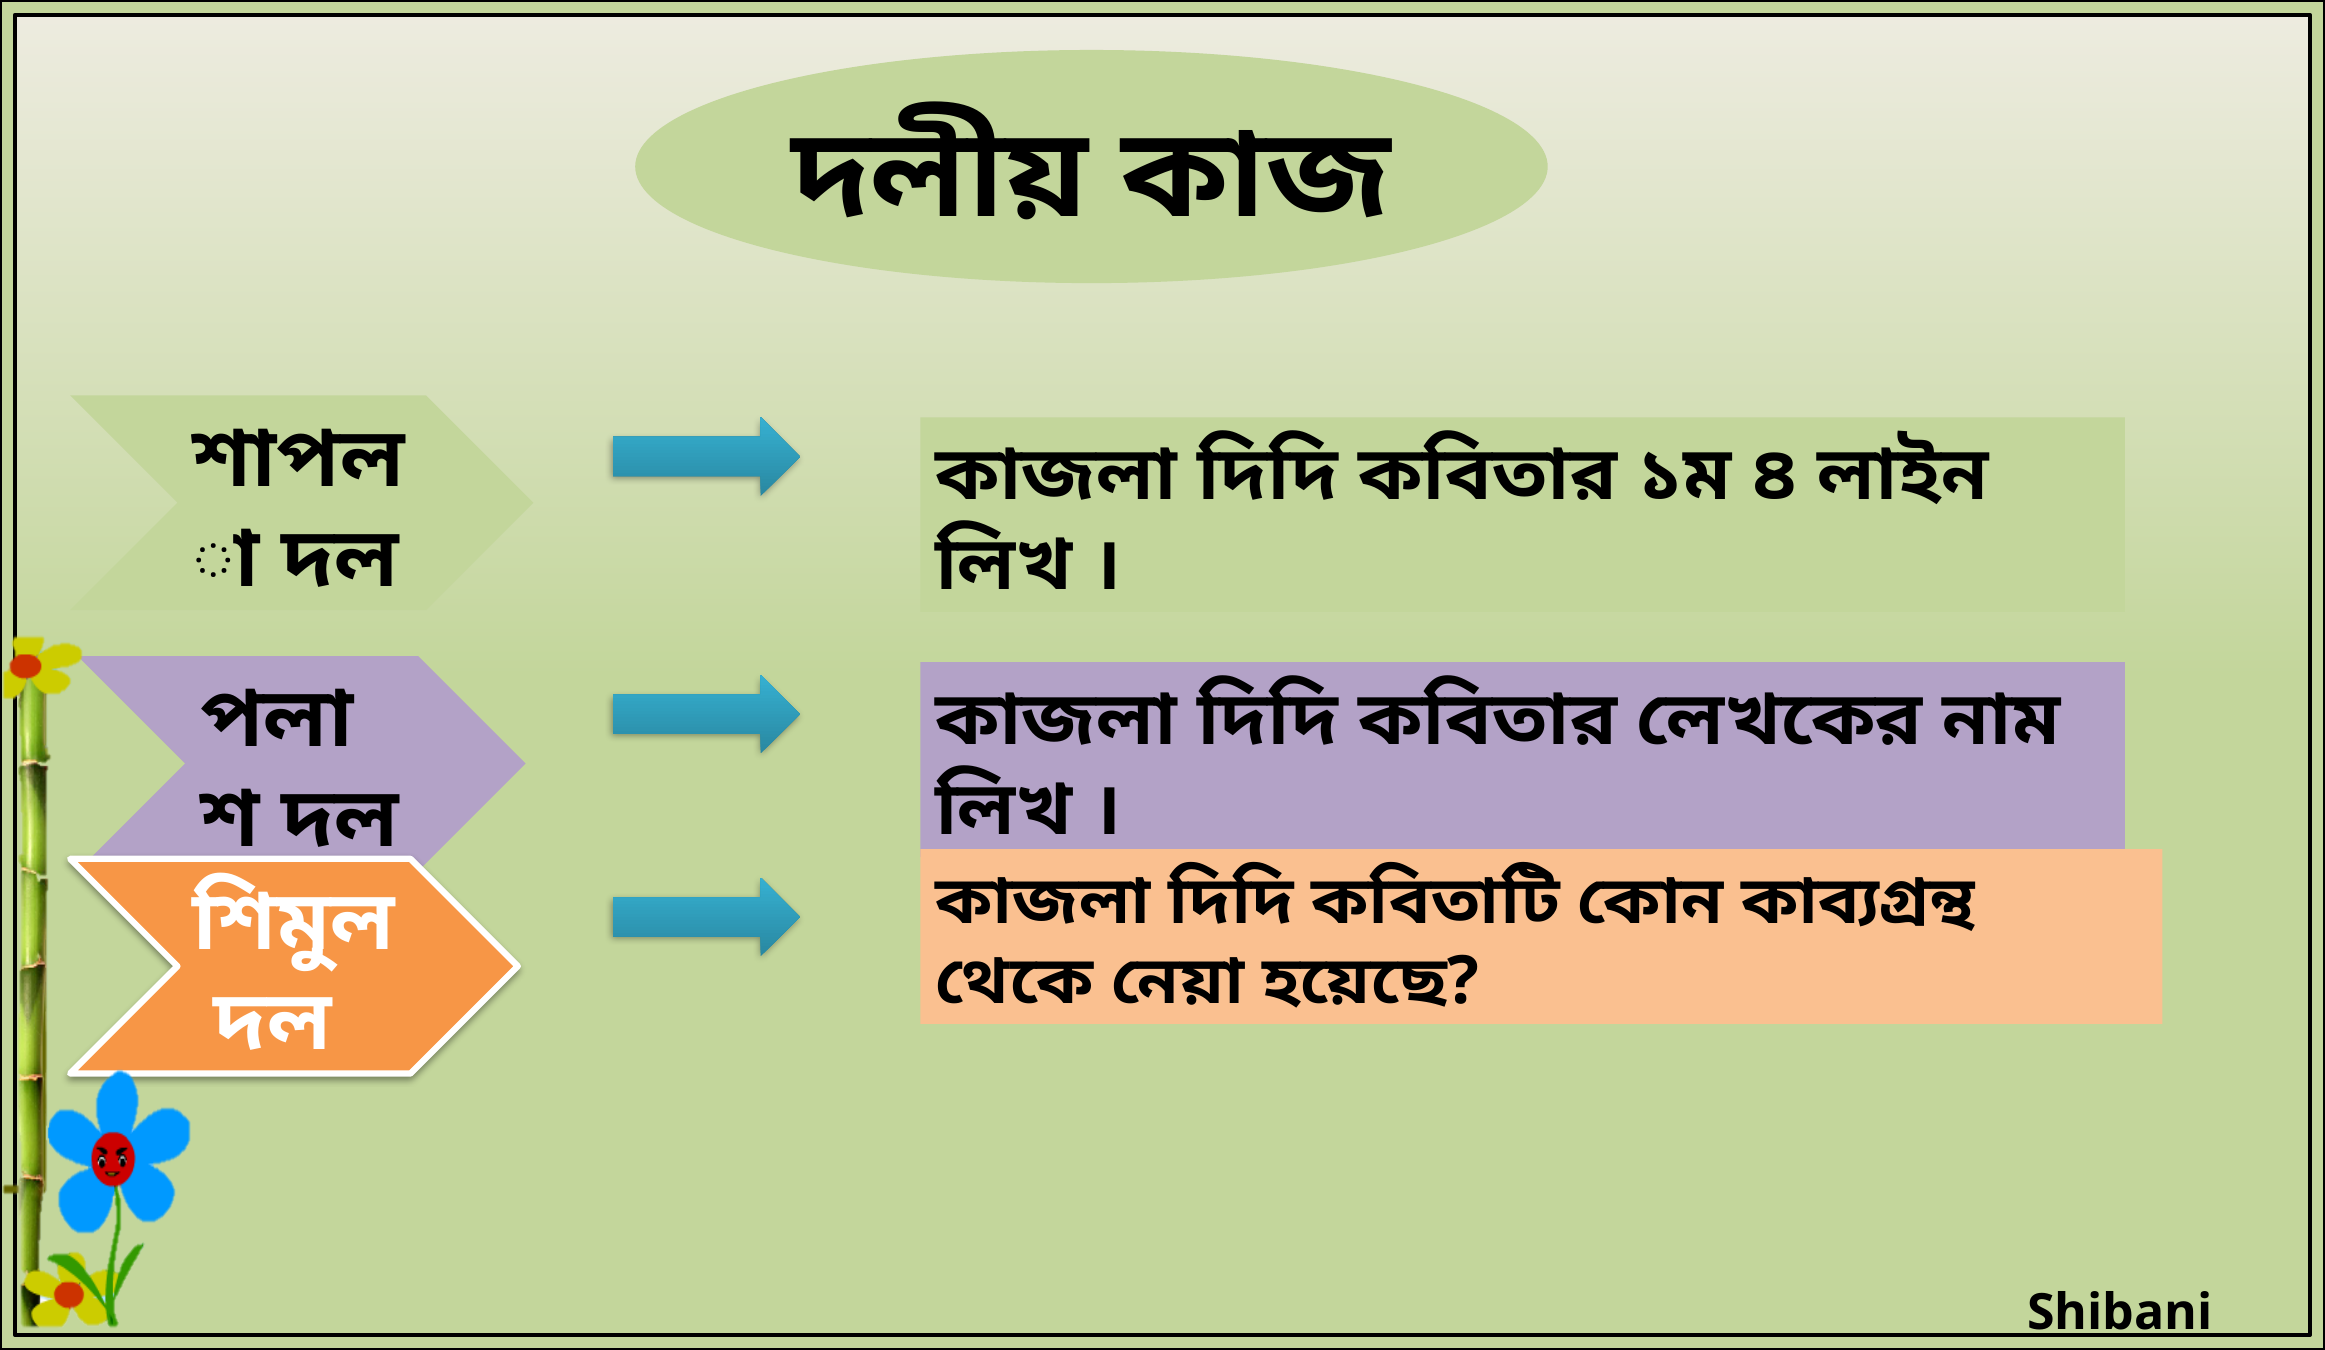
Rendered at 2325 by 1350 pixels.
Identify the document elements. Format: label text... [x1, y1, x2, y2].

text_box [612, 877, 801, 957]
text_box কাজলা দিদি কবিতাটি কোন কাব্যগ্রন্থ থেকে নেয়া হয়েছে? [920, 849, 2163, 1024]
text_box দলীয় কাজ [635, 49, 1548, 284]
text_box কাজলা দিদি কবিতার লেখকের নাম লিখ । [920, 662, 2125, 849]
text_box [612, 675, 801, 754]
text_box শাপলা দল [70, 395, 534, 611]
text_box পলাশ দল [254, 656, 526, 865]
text_box কাজলা দিদি কবিতার ১ম ৪ লাইন লিখ । [920, 417, 2125, 612]
text_box [612, 417, 801, 496]
text_box শিমুল দল [254, 855, 521, 1077]
picture [0, 614, 251, 1336]
